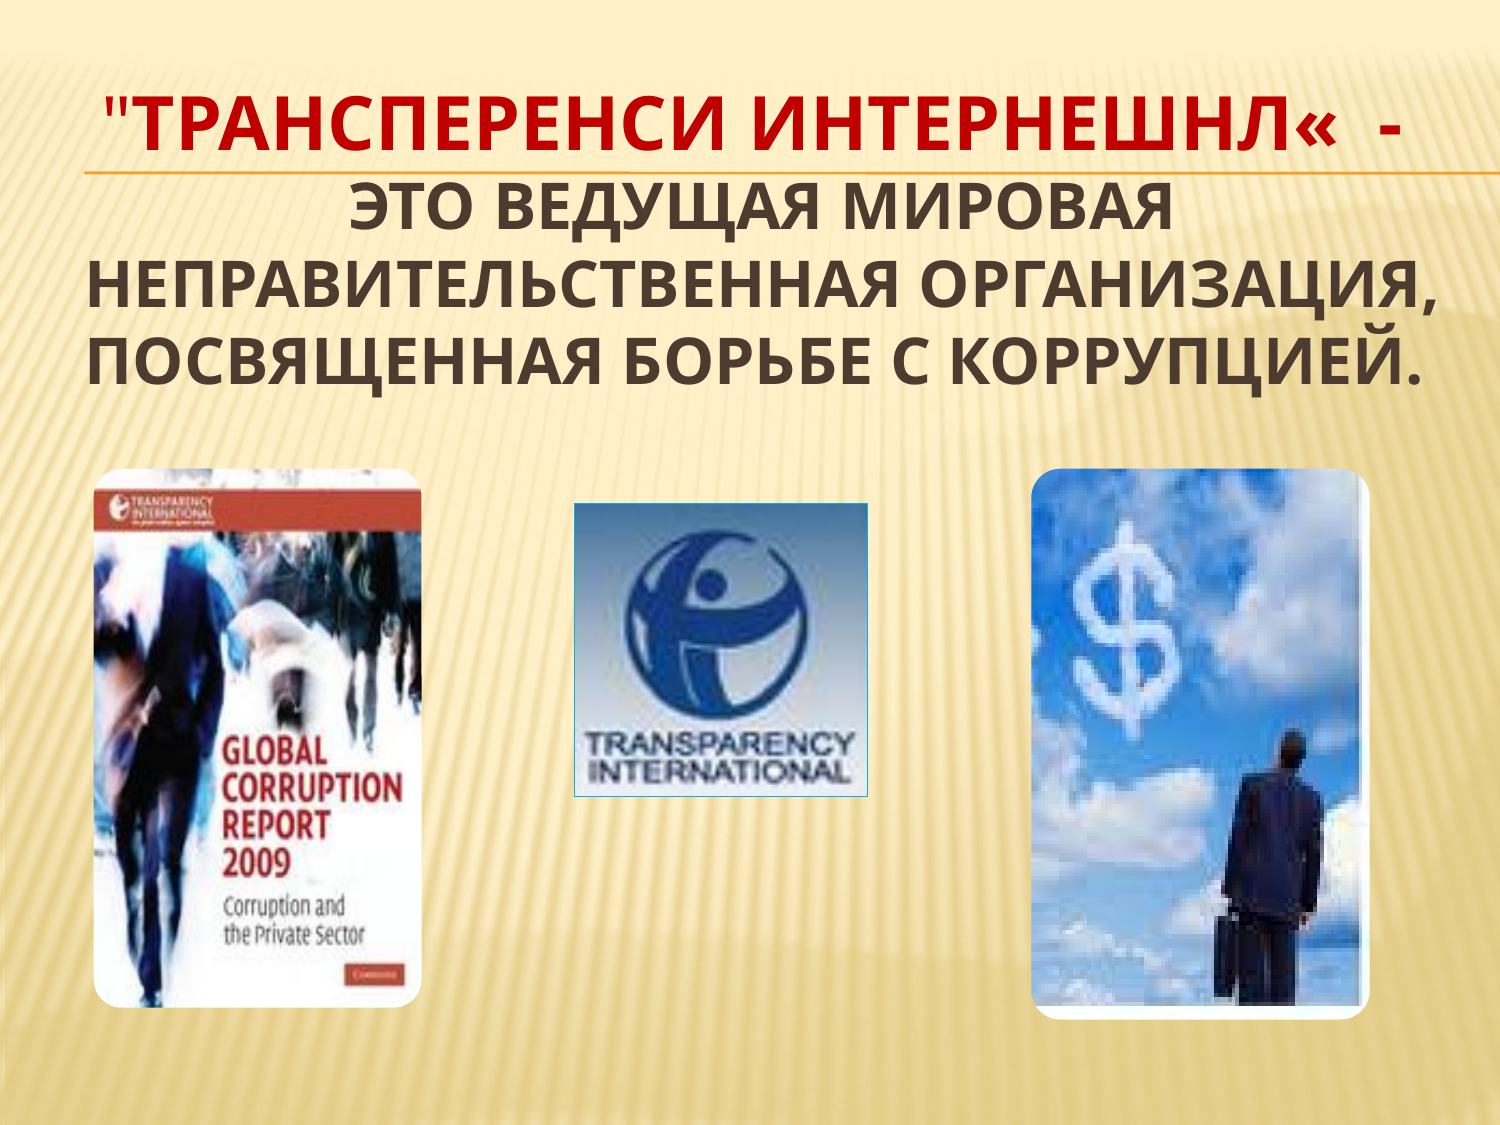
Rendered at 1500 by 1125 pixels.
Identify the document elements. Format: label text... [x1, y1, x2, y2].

title "Трансперенси Интернешнл« - это ведущая мировая неправительственная организация, посвященная борьбе с коррупцией. [50, 46, 1475, 516]
picture [576, 505, 866, 795]
picture [93, 468, 422, 1008]
picture [1030, 468, 1370, 1020]
